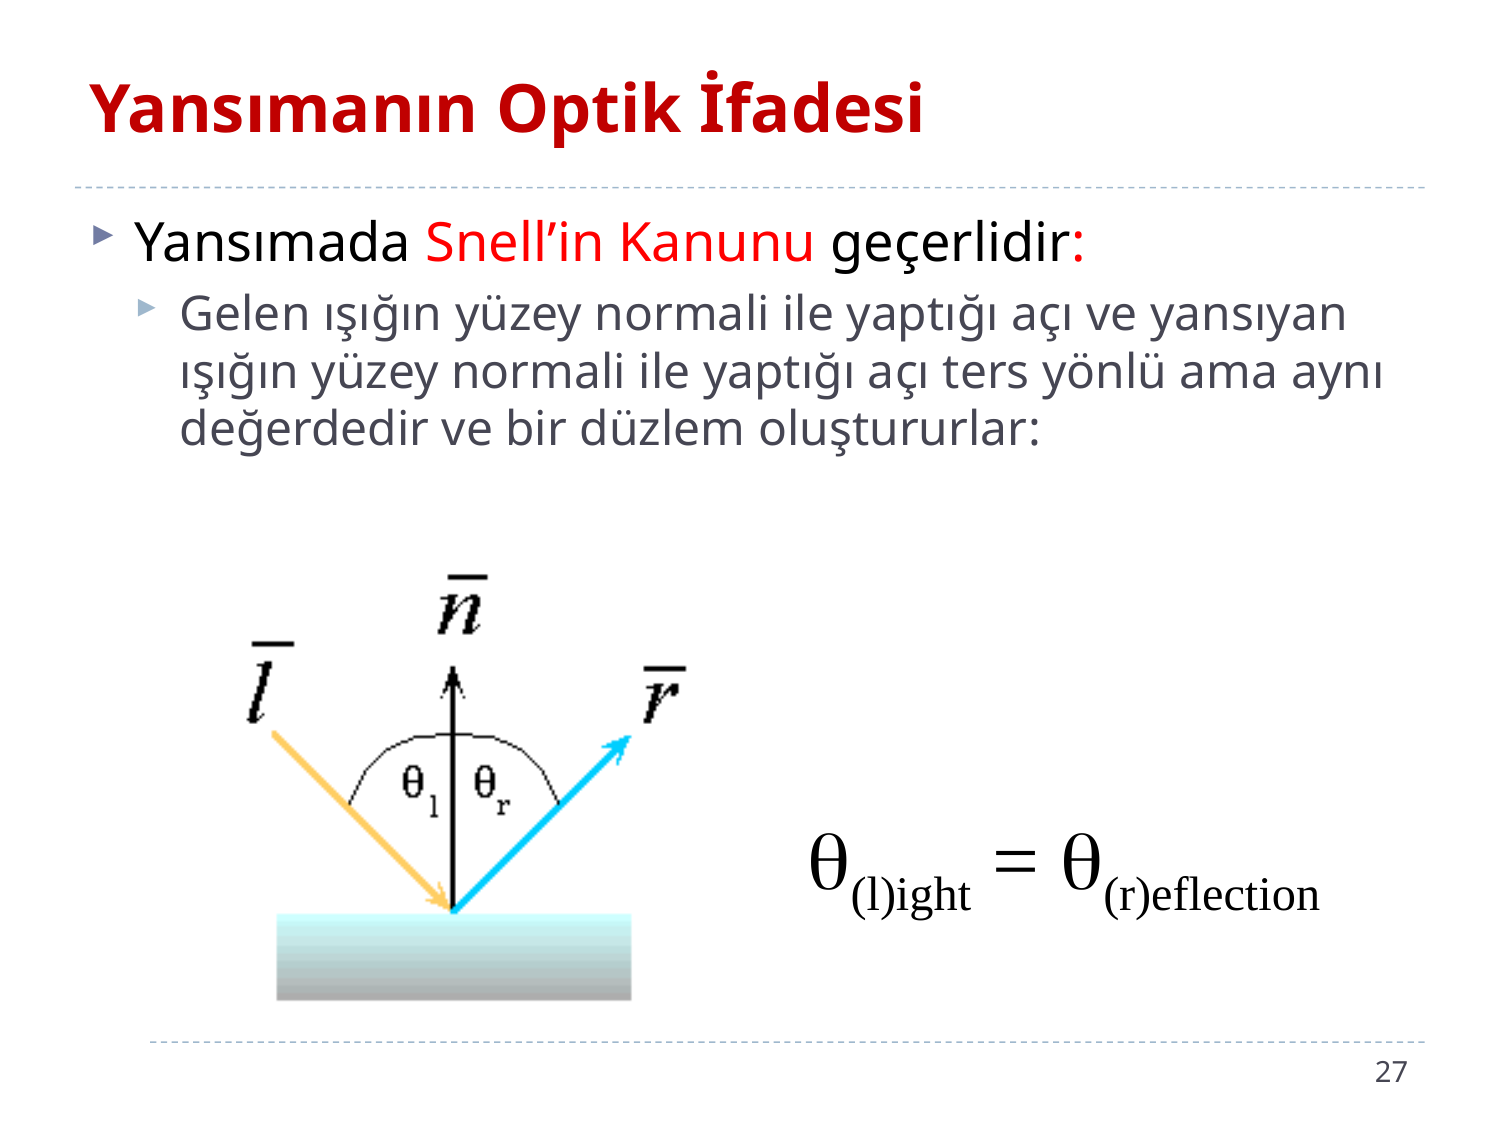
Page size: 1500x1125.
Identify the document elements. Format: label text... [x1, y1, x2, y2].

title Yansımanın Optik İfadesi [75, 24, 1425, 188]
slide_number 27 [1074, 1045, 1424, 1106]
text_box (l)ight = (r)eflection [792, 798, 1336, 928]
picture [146, 550, 766, 1032]
list Yansımada Snell’in Kanunu geçerlidir: Gelen ışığın yüzey normali ile yaptığı açı ve yansıyan ışığın yüzey normali ile yaptığı açı ters yönlü ama aynı değerdedir ve bir düzlem oluştururlar: [75, 200, 1425, 1010]
